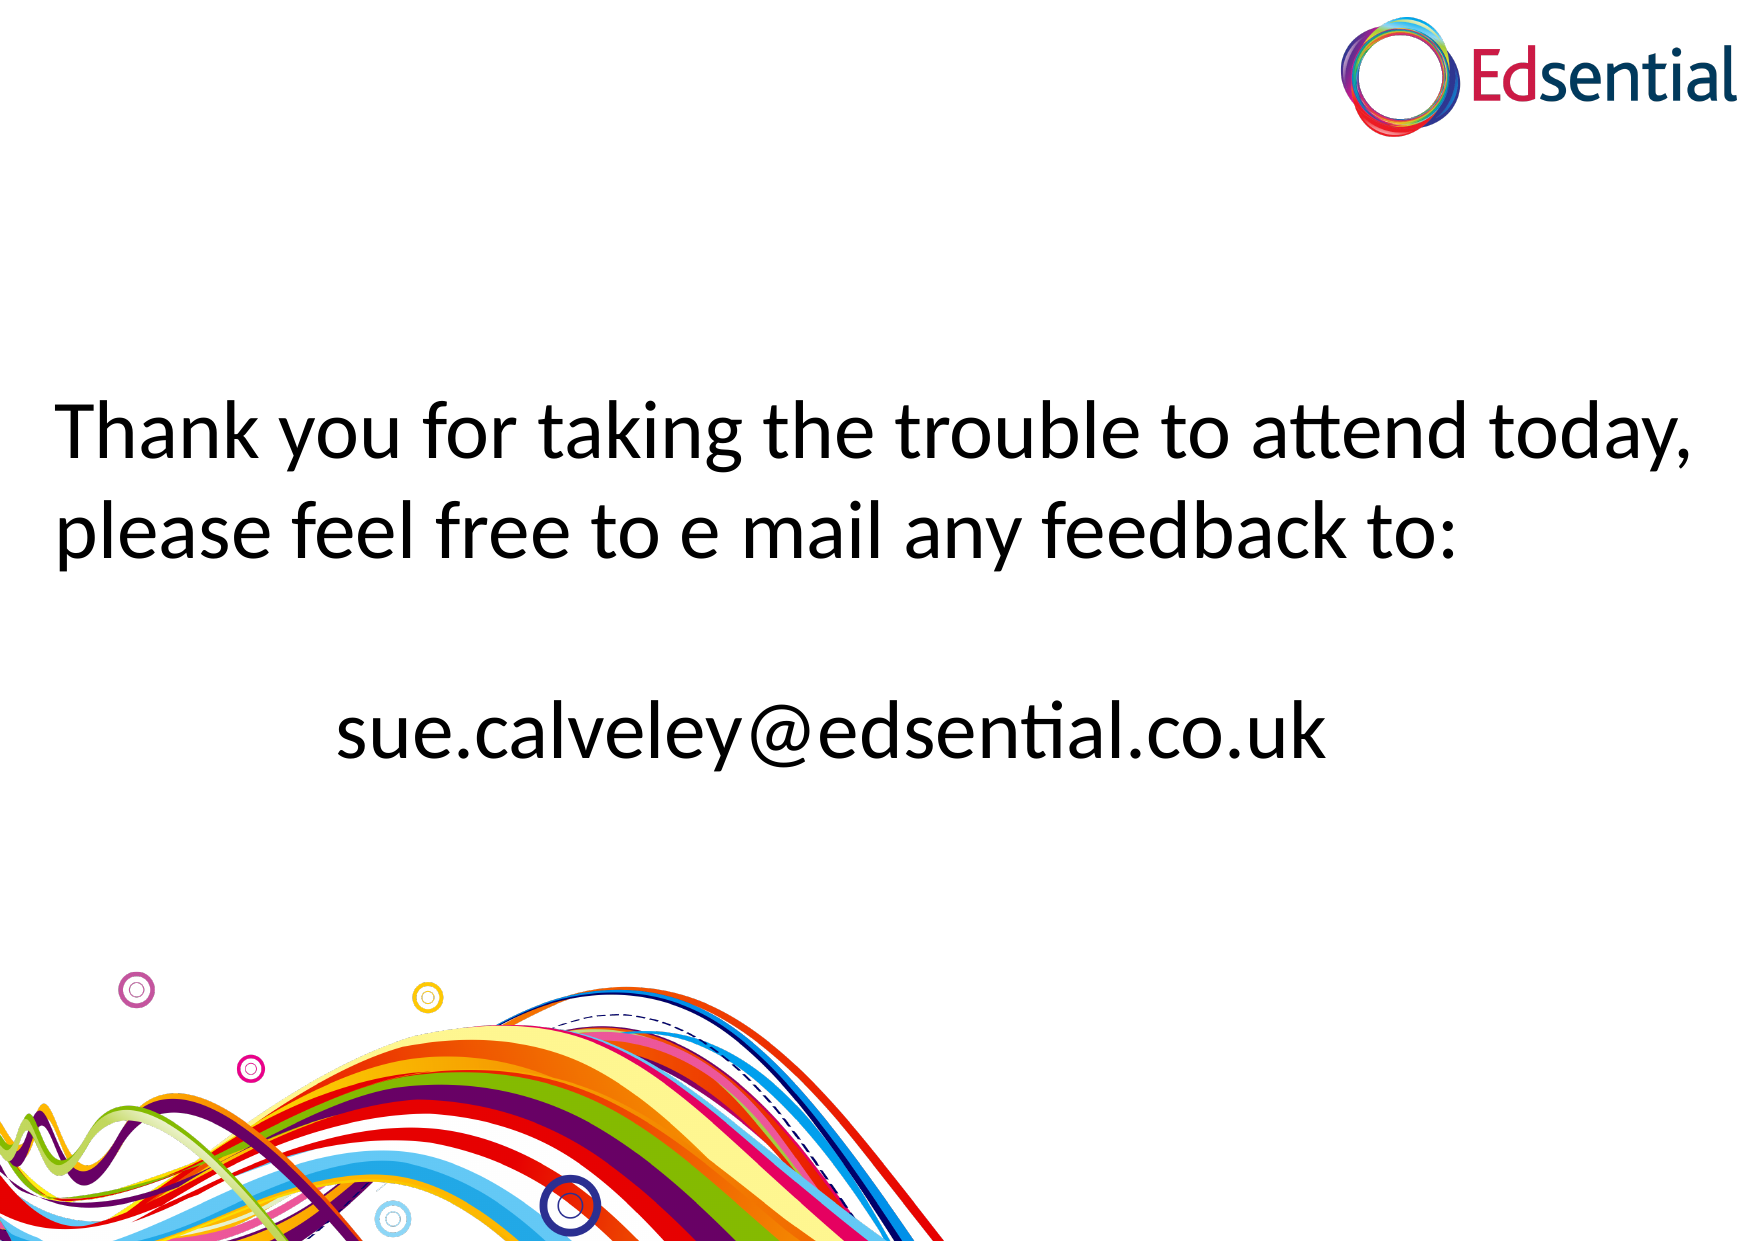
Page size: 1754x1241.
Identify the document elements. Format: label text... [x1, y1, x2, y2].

picture [1337, 17, 1737, 137]
text_box Thank you for taking the trouble to attend today, please feel free to e mail any feedback to: sue.calveley@edsential.co.uk [39, 367, 1754, 883]
picture [0, 964, 956, 1241]
